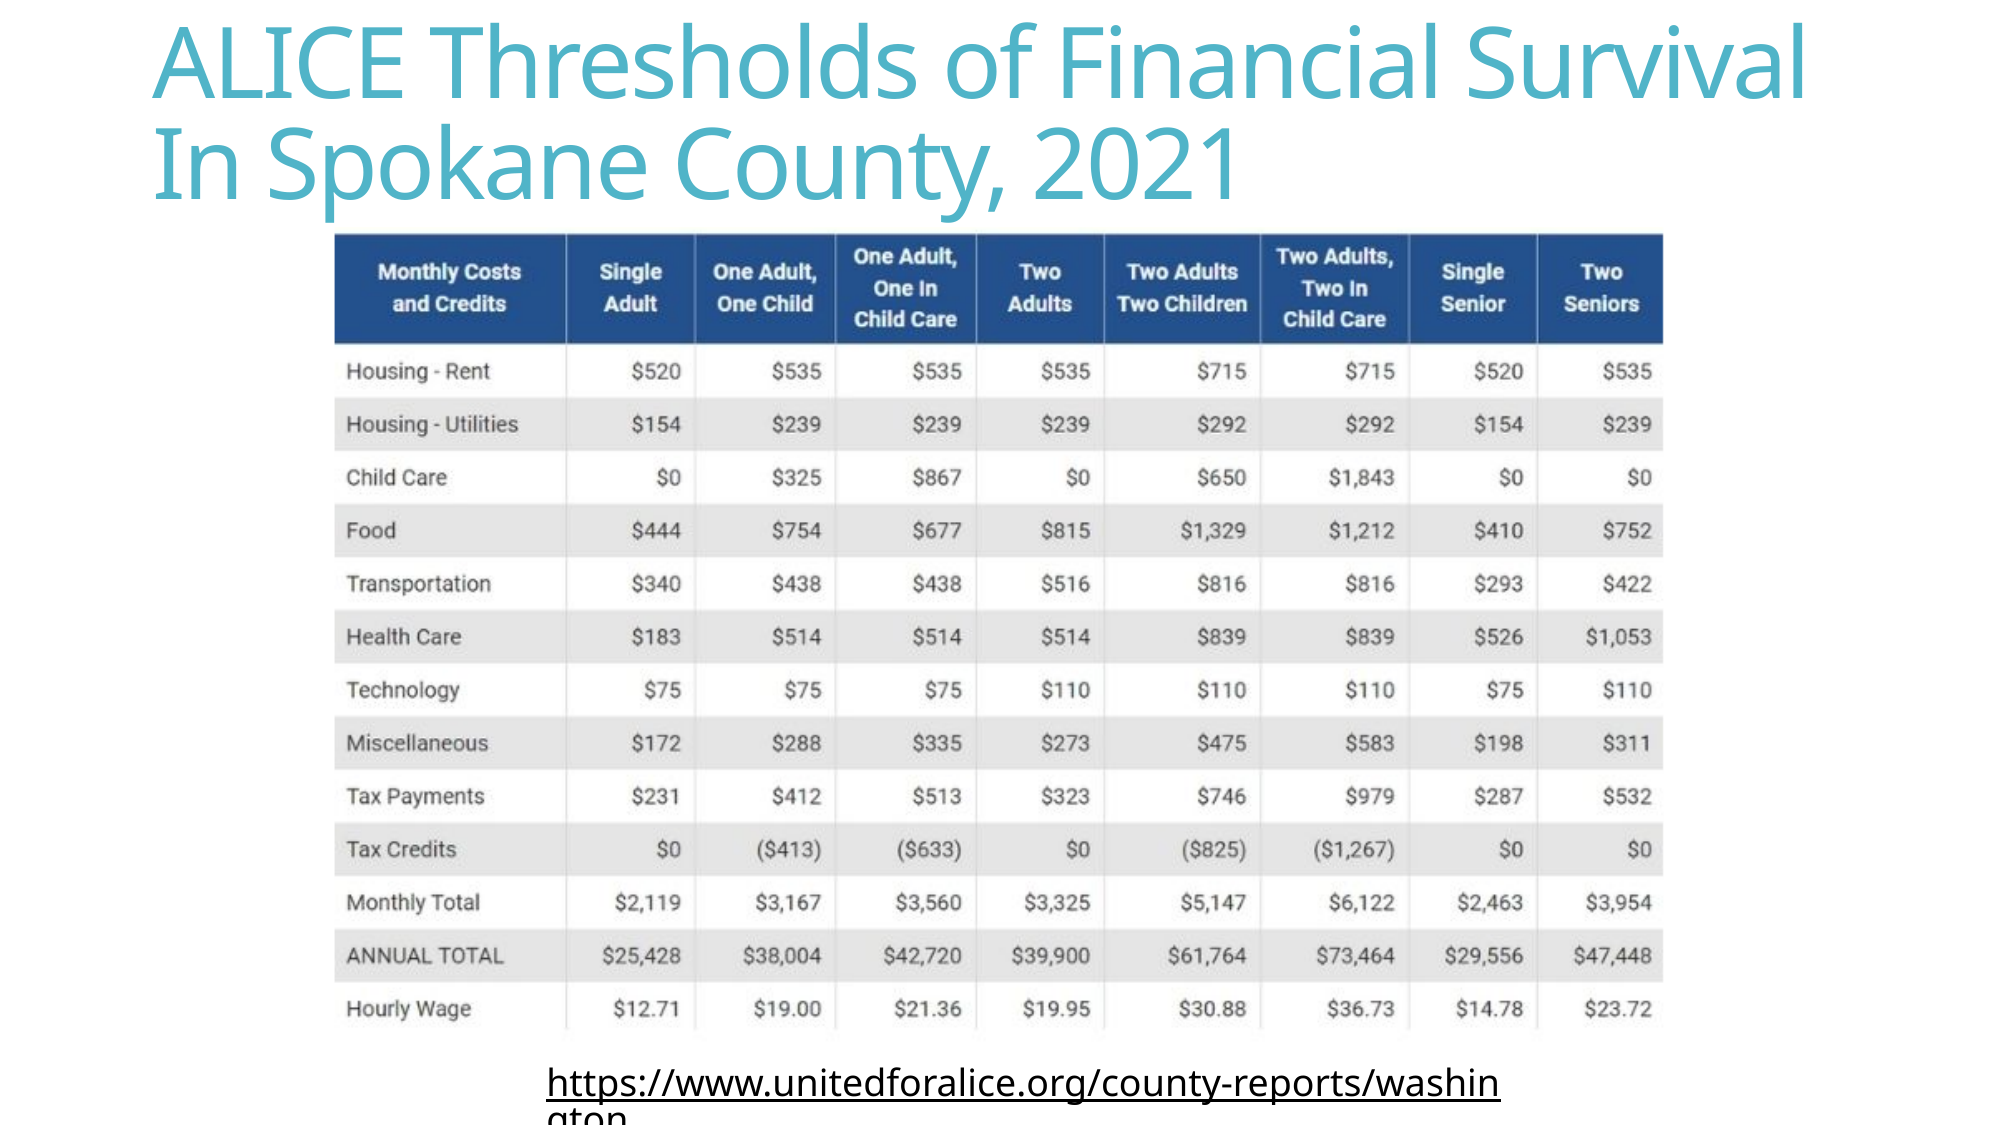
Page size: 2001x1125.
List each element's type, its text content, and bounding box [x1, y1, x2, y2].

title ALICE Thresholds of Financial Survival In Spokane County, 2021 [137, 10, 1863, 228]
picture [330, 227, 1670, 1056]
text_box https://www.unitedforalice.org/county-reports/washington [531, 1056, 1532, 1125]
